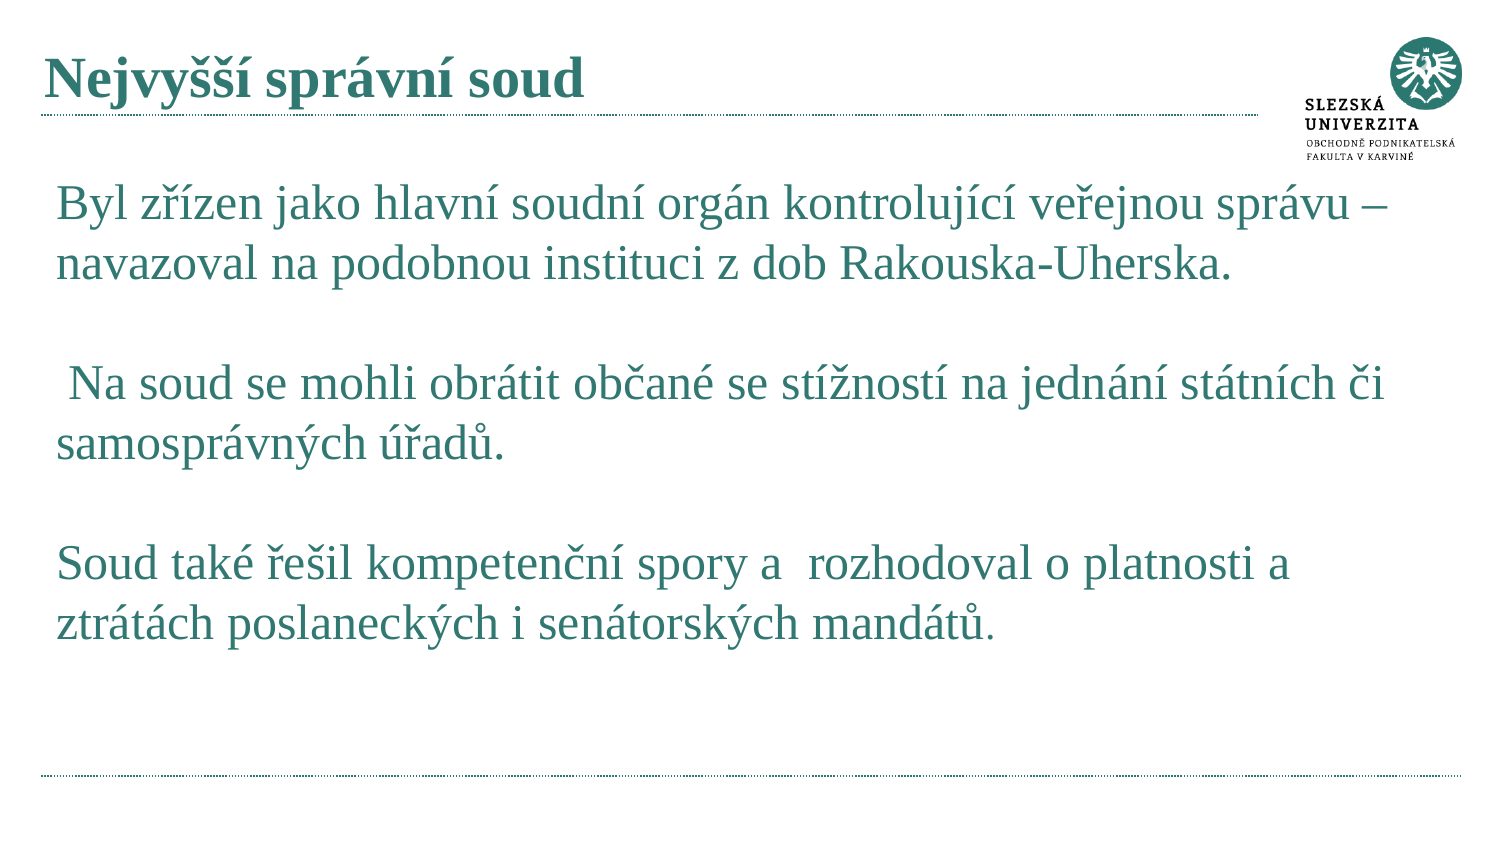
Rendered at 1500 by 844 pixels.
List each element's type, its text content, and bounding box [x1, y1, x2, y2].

title Nejvyšší správní soud [29, 32, 1282, 116]
list Byl zřízen jako hlavní soudní orgán kontrolující veřejnou správu – navazoval na podobnou instituci z dob Rakouska-Uherska. Na soud se mohli obrátit občané se stížností na jednání státních či samosprávných úřadů. Soud také řešil kompetenční spory a rozhodoval o platnosti a ztrátách poslaneckých i senátorských mandátů. [41, 161, 1447, 765]
picture [1305, 37, 1462, 160]
